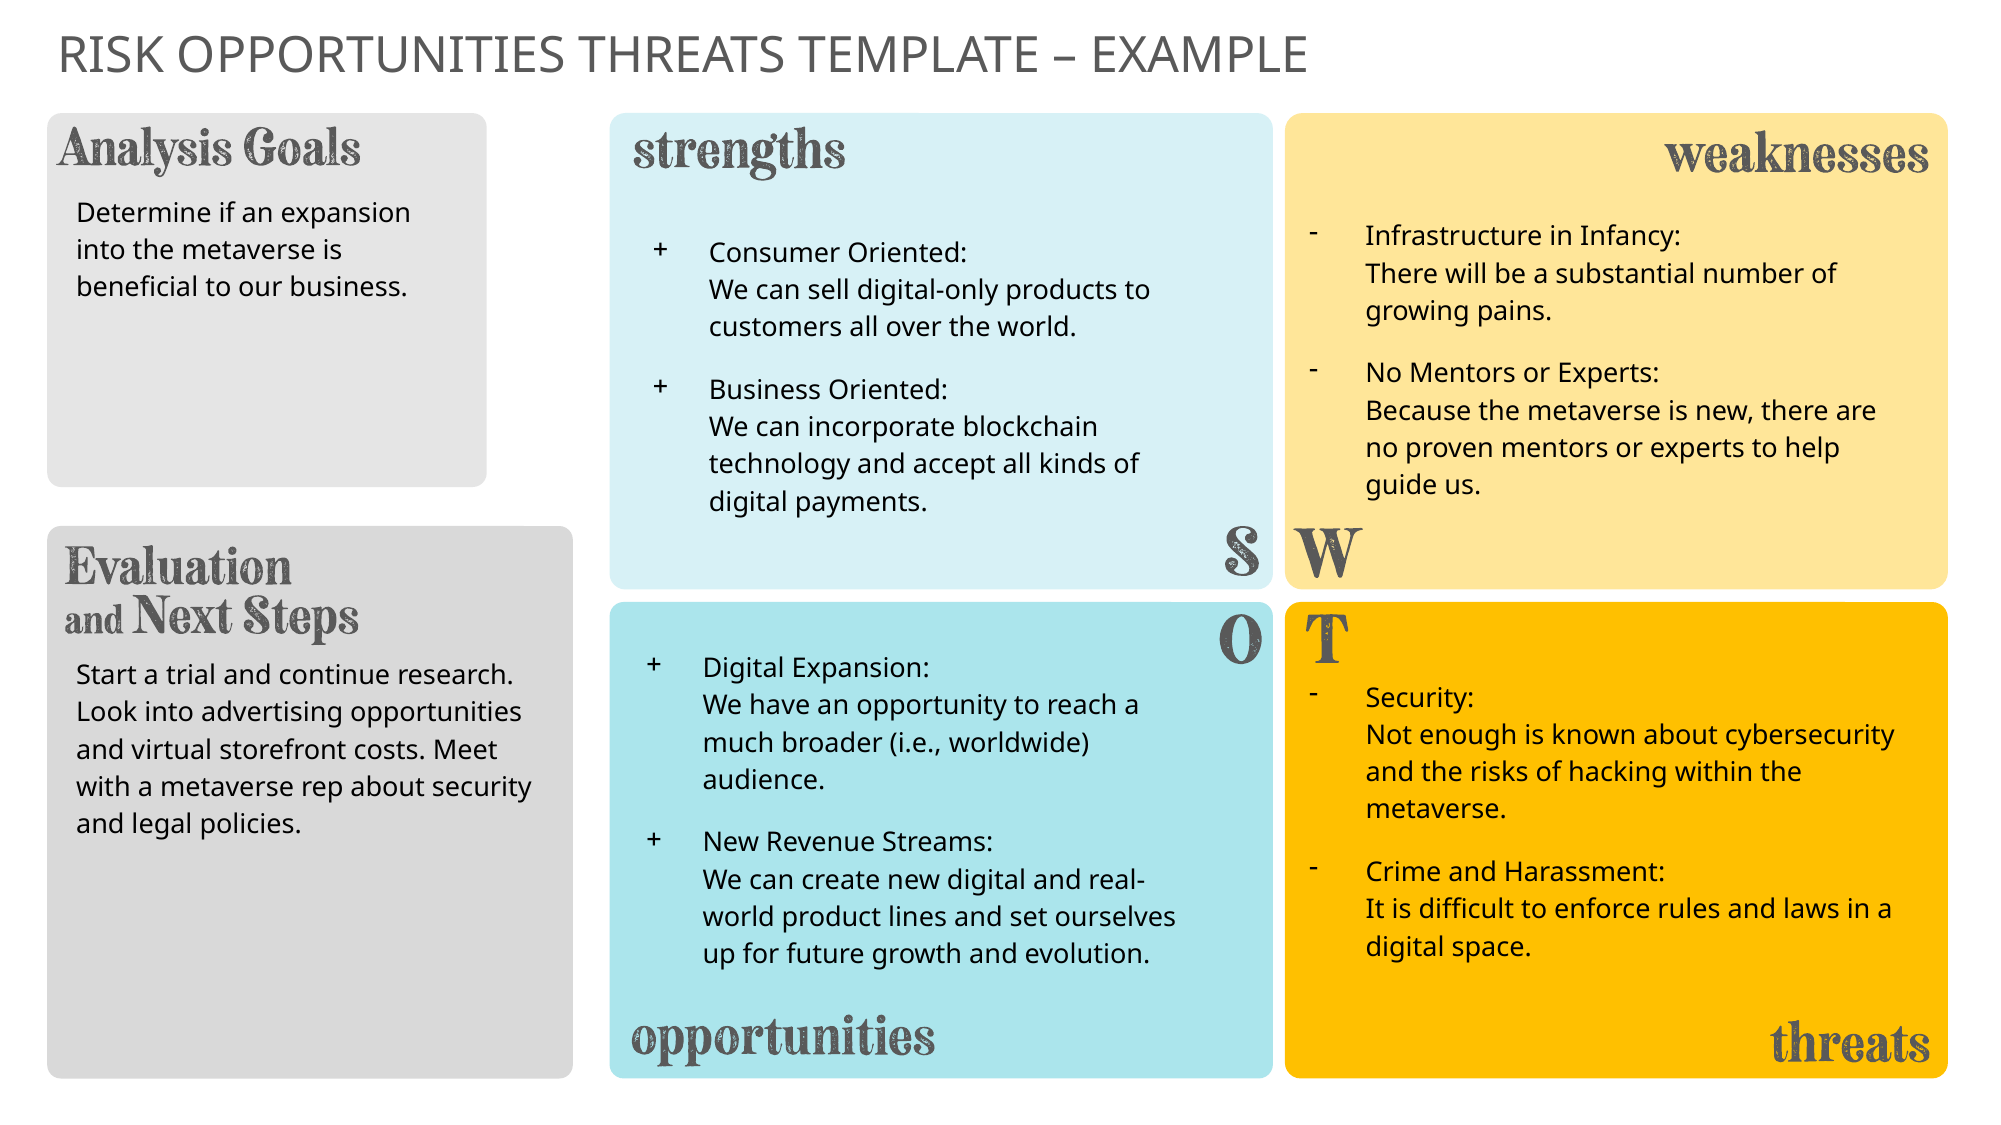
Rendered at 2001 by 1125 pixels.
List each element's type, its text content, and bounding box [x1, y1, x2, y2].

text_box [1770, 1019, 1930, 1063]
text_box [1664, 130, 1929, 174]
text_box [46, 112, 488, 489]
text_box Determine if an expansion into the metaverse is beneficial to our business. [52, 182, 472, 422]
text_box [608, 111, 1274, 591]
text_box [46, 524, 574, 1080]
text_box RISK OPPORTUNITIES THREATS TEMPLATE – EXAMPLE [42, 15, 1430, 91]
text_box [56, 126, 361, 178]
text_box [1298, 532, 1357, 578]
text_box [1283, 600, 1949, 1080]
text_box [64, 544, 359, 646]
text_box [1283, 111, 1949, 591]
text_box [633, 126, 845, 181]
text_box Start a trial and continue research. Look into advertising opportunities and virtual storefront costs. Meet with a metaverse rep about security and legal policies. [53, 644, 572, 1008]
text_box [631, 1014, 935, 1067]
text_box Security: Not enough is known about cybersecurity and the risks of hacking within the metaverse. Crime and Harassment: It is difficult to enforce rules and laws in a digital space. [1286, 610, 1929, 1027]
text_box [608, 600, 1274, 1080]
text_box Digital Expansion: We have an opportunity to reach a much broader (i.e., worldwide) audience. New Revenue Streams: We can create new digital and real-world product lines and set ourselves up for future growth and evolution. [623, 599, 1206, 1016]
text_box Consumer Oriented: We can sell digital-only products to customers all over the world. Business Oriented: We can incorporate blockchain technology and accept all kinds of digital payments. [629, 181, 1186, 566]
text_box [1219, 614, 1262, 665]
text_box Infrastructure in Infancy: There will be a substantial number of growing pains. No Mentors or Experts: Because the metaverse is new, there are no proven mentors or experts to help guide us. [1286, 182, 1901, 532]
text_box [1225, 526, 1259, 576]
